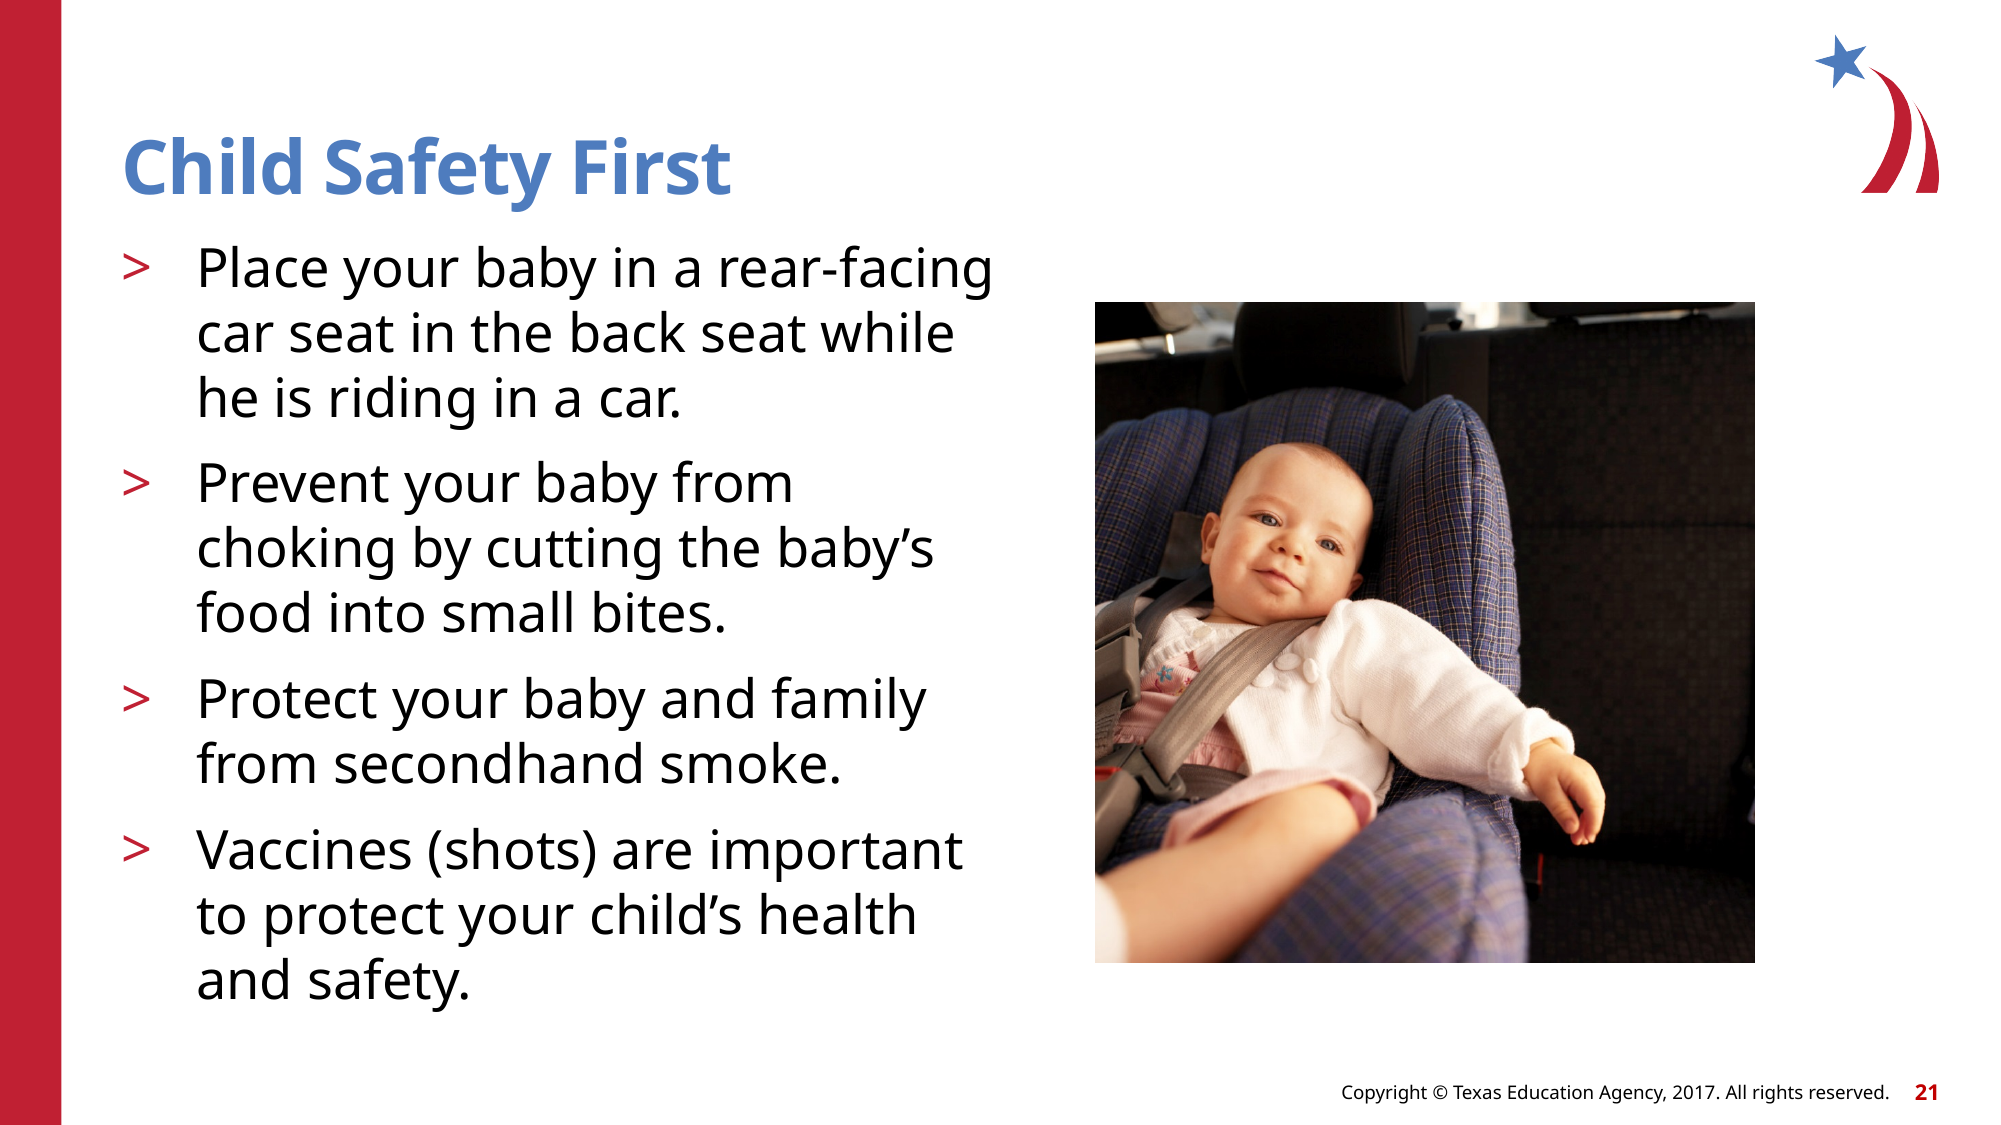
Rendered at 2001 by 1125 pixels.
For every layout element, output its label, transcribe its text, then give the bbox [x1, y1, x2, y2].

picture [1814, 34, 1939, 193]
picture [1094, 302, 1755, 963]
list Place your baby in a rear-facing car seat in the back seat while he is riding in a car. Prevent your baby from choking by cutting the baby’s food into small bites. Protect your baby and family from secondhand smoke. Vaccines (shots) are important to protect your child’s health and safety. [121, 233, 1000, 1010]
title Child Safety First [121, 66, 1772, 211]
